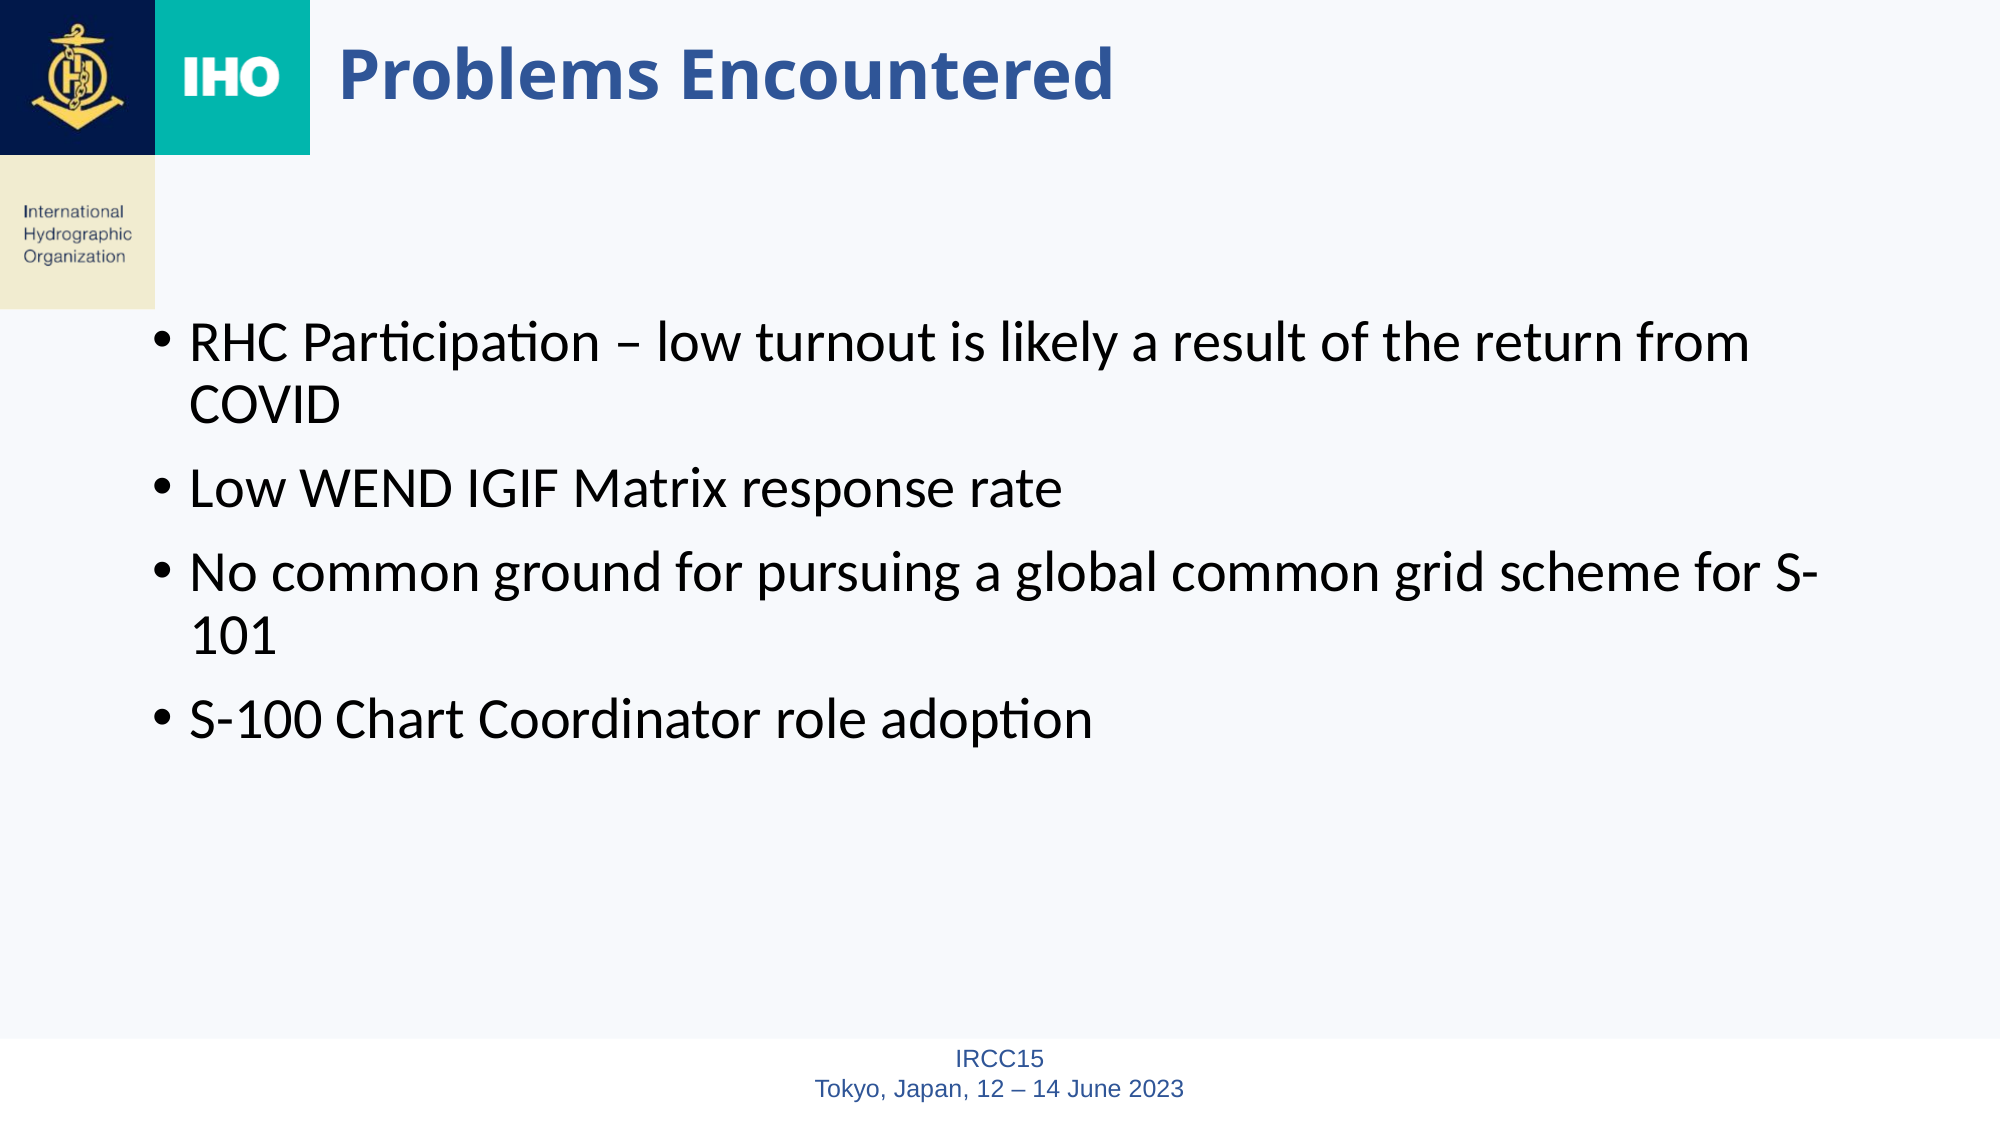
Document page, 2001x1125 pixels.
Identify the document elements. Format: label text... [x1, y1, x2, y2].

title Problems Encountered [322, 32, 1863, 123]
list RHC Participation – low turnout is likely a result of the return from COVID Low WEND IGIF Matrix response rate No common ground for pursuing a global common grid scheme for S-101 S-100 Chart Coordinator role adoption [137, 303, 1863, 1017]
picture [0, 0, 310, 310]
